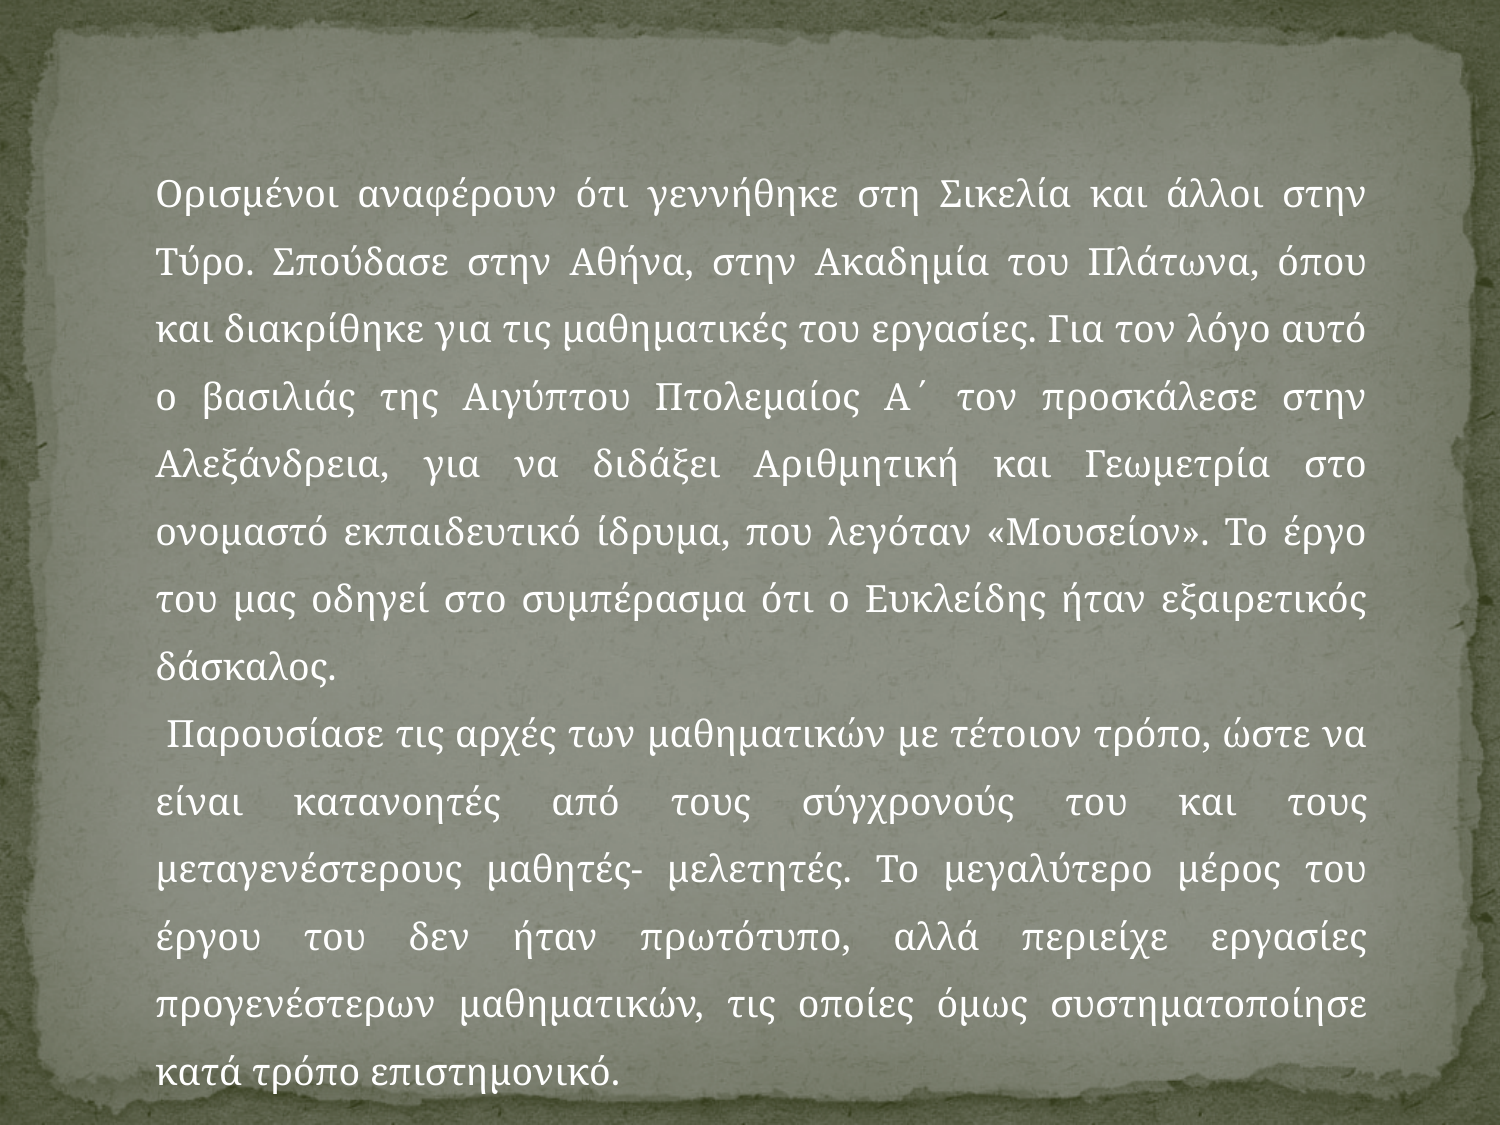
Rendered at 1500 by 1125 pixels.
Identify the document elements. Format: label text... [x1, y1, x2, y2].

text_box Ορισμένοι αναφέρουν ότι γεννήθηκε στη Σικελία και άλλοι στην Τύρο. Σπούδασε στην Αθήνα, στην Ακαδημία του Πλάτωνα, όπου και διακρίθηκε για τις μαθηματικές του εργασίες. Για τον λόγο αυτό ο βασιλιάς της Αιγύπτου Πτολεμαίος Α΄ τον προσκάλεσε στην Αλεξάνδρεια, για να διδάξει Αριθμητική και Γεωμετρία στο ονομαστό εκπαιδευτικό ίδρυμα, που λεγόταν «Μουσείον». Το έργο του μας οδηγεί στο συμπέρασμα ότι ο Ευκλείδης ήταν εξαιρετικός δάσκαλος. Παρουσίασε τις αρχές των μαθηματικών με τέτοιον τρόπο, ώστε να είναι κατανοητές από τους σύγχρονούς του και τους μεταγενέστερους μαθητές- μελετητές. Το μεγαλύτερο μέρος του έργου του δεν ήταν πρωτότυπο, αλλά περιείχε εργασίες προγενέστερων μαθηματικών, τις οποίες όμως συστηματοποίησε κατά τρόπο επιστημονικό. [140, 140, 1383, 1125]
